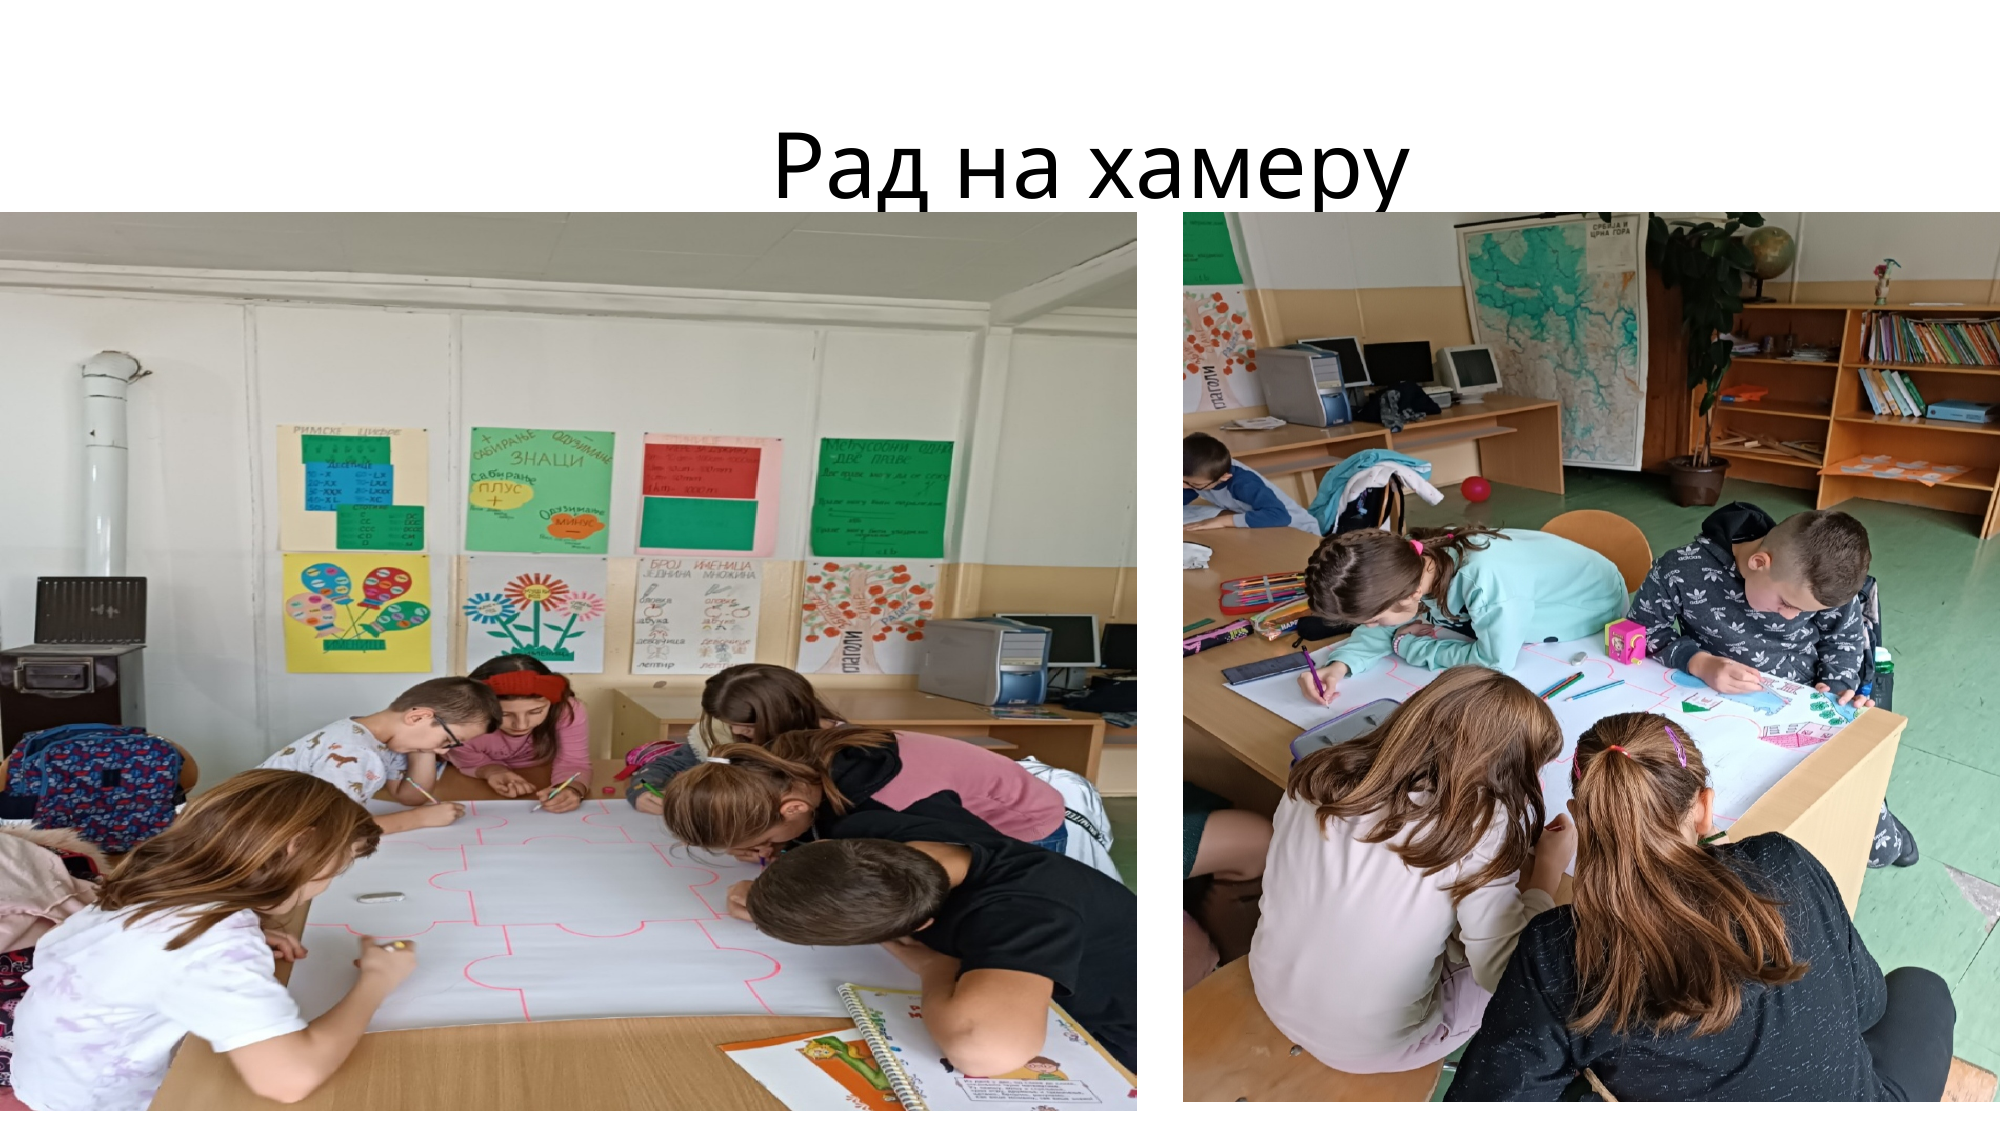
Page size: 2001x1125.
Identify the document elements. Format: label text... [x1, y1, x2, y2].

picture [1183, 212, 2000, 1102]
title Рад на хамеру [137, 59, 1863, 278]
picture [0, 212, 1137, 1111]
